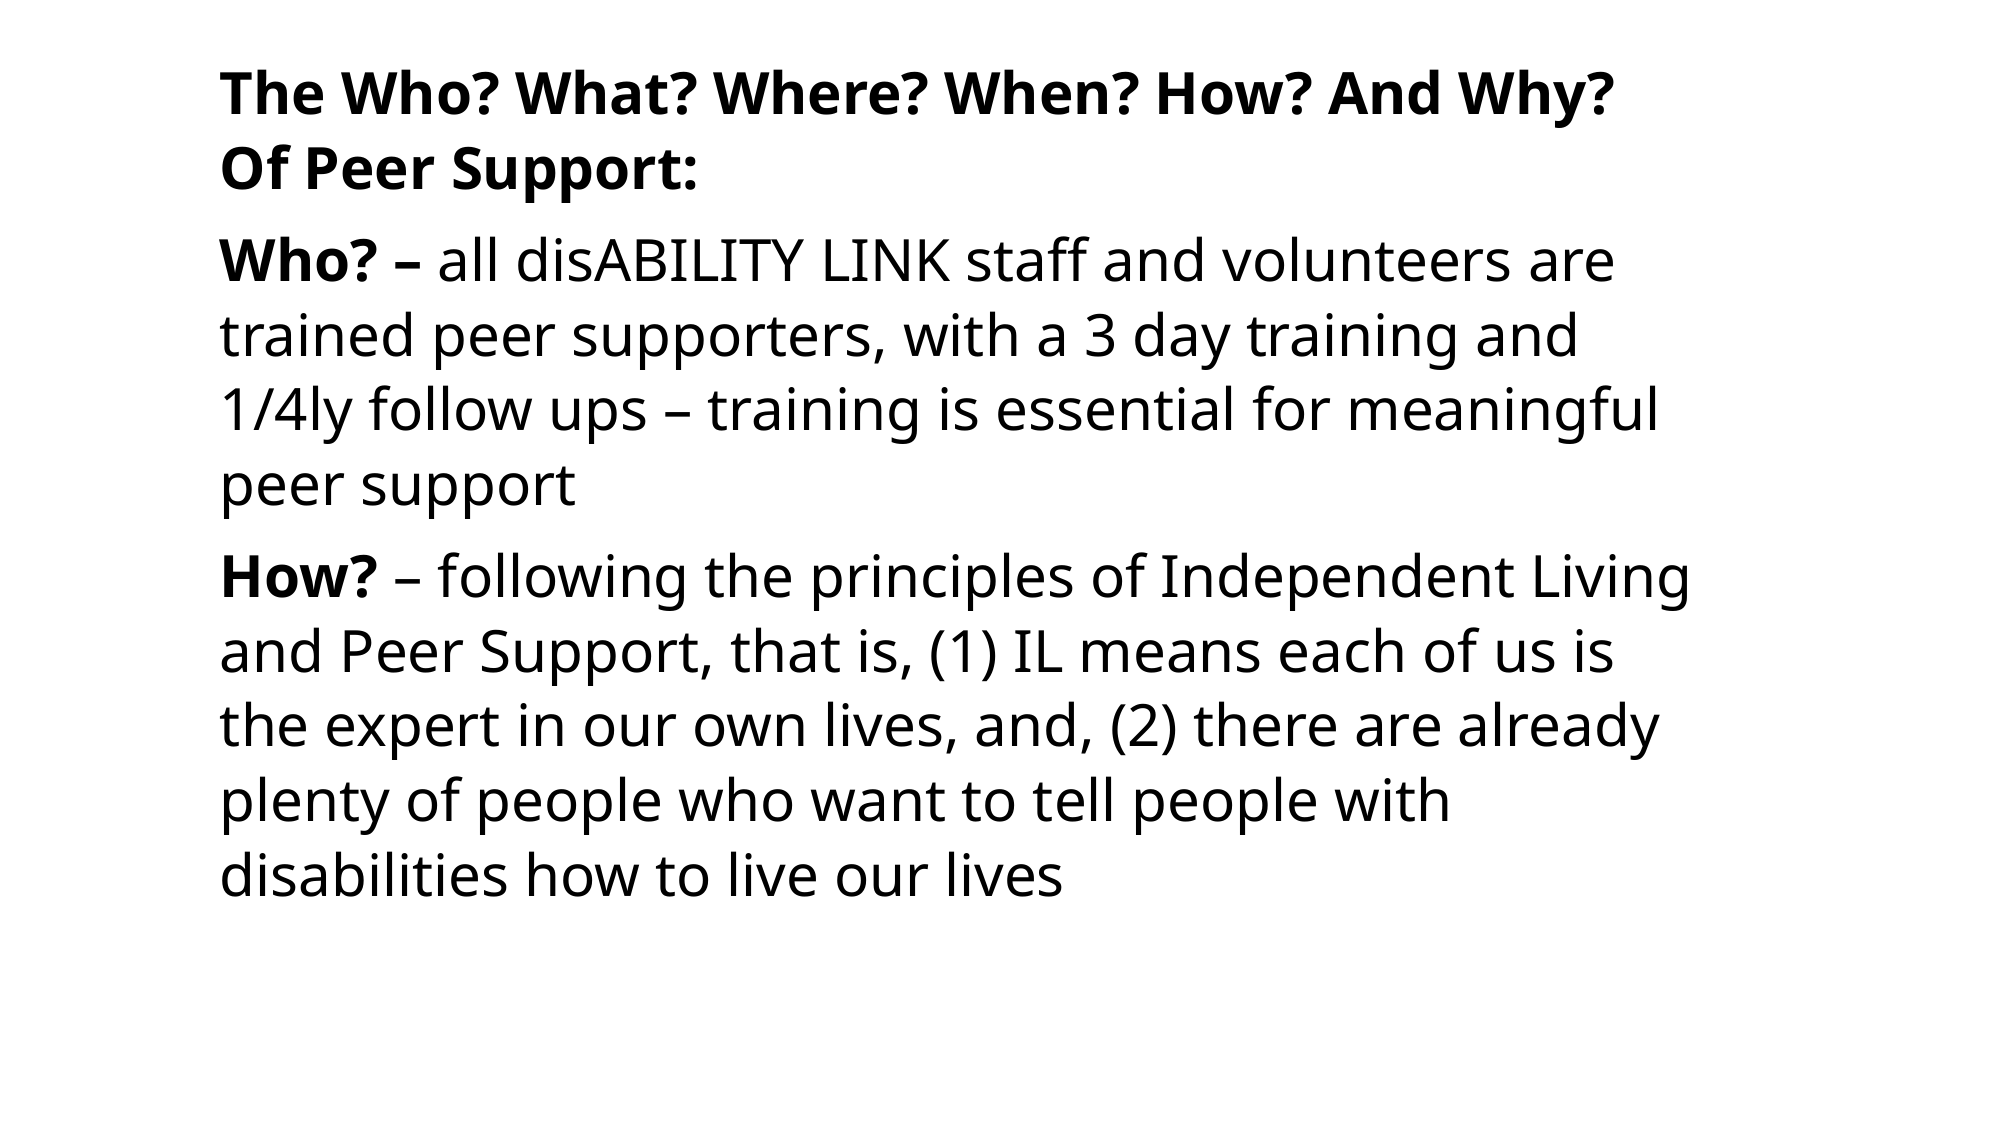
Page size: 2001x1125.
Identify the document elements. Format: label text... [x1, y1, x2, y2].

text_box The Who? What? Where? When? How? And Why? Of Peer Support: Who? – all disABILITY LINK staff and volunteers are trained peer supporters, with a 3 day training and 1/4ly follow ups – training is essential for meaningful peer support How? – following the principles of Independent Living and Peer Support, that is, (1) IL means each of us is the expert in our own lives, and, (2) there are already plenty of people who want to tell people with disabilities how to live our lives [205, 44, 1714, 916]
